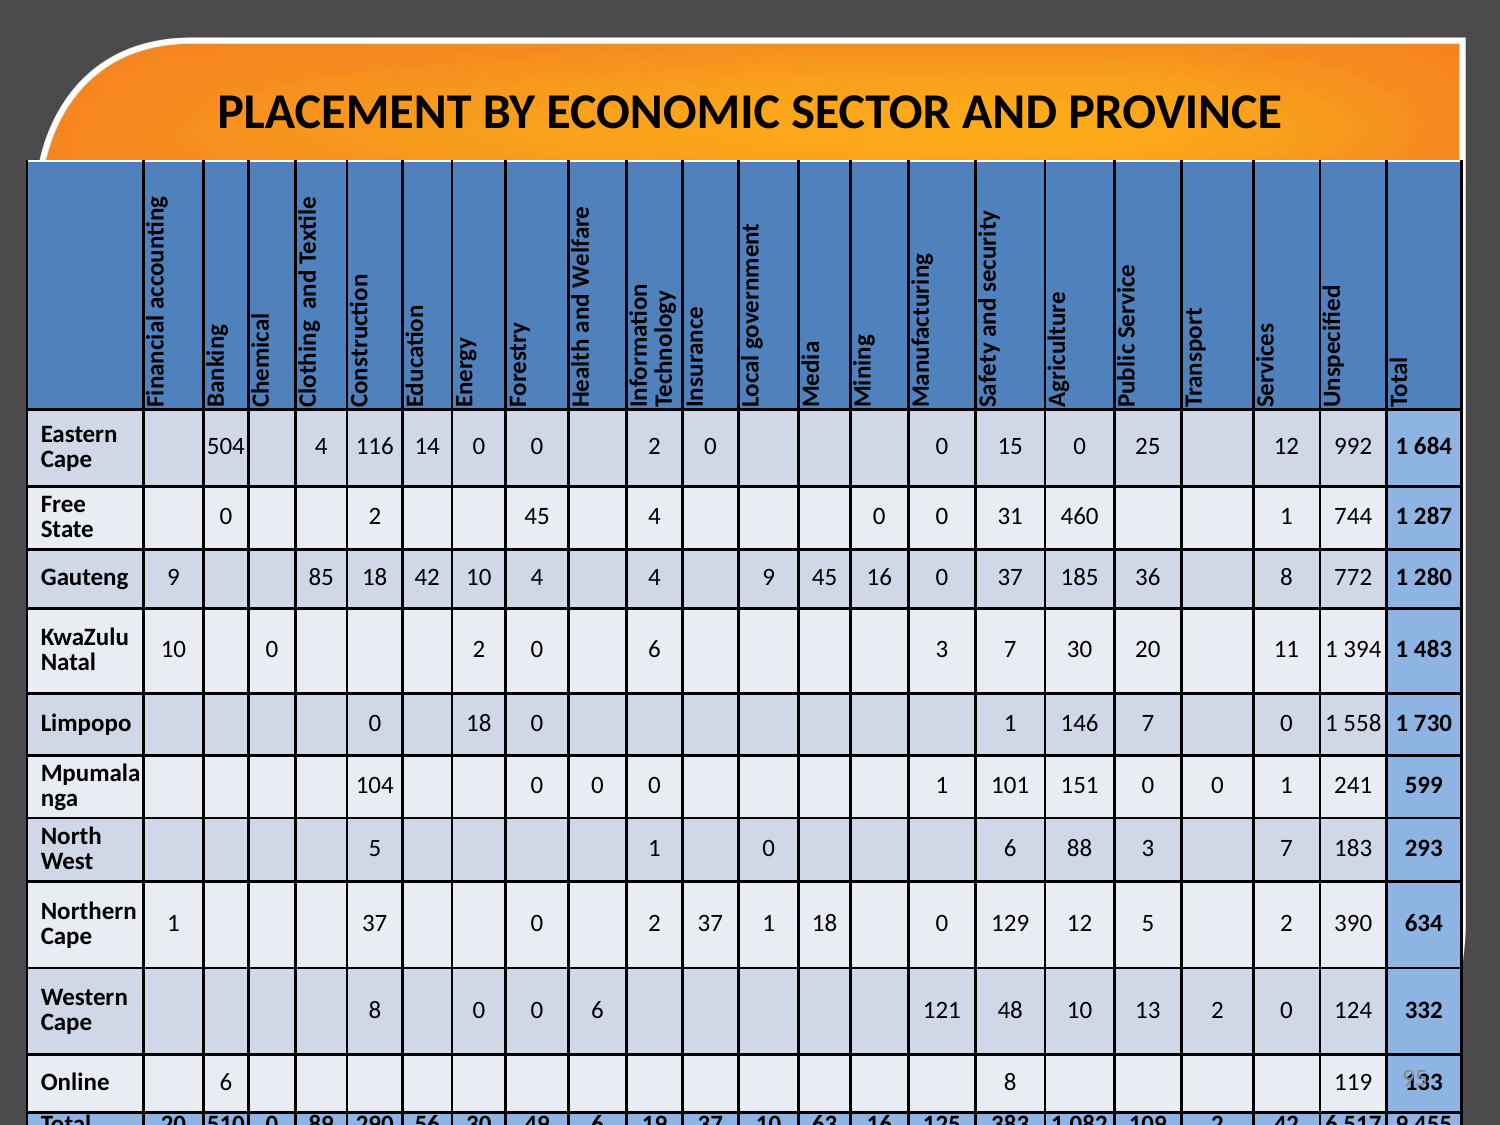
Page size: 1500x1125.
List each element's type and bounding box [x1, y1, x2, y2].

table_cell [404, 883, 451, 967]
table_cell [453, 411, 504, 485]
table_cell [1321, 695, 1385, 754]
table_cell [145, 411, 202, 485]
table_header [800, 162, 849, 408]
table_cell [507, 695, 567, 754]
table_cell [250, 1056, 294, 1111]
table_cell [145, 757, 202, 817]
table_cell [628, 610, 681, 692]
table_cell [1321, 411, 1385, 485]
table_cell [910, 819, 974, 880]
table_cell [628, 1114, 681, 1125]
table_cell [250, 488, 294, 548]
table_cell [348, 819, 401, 880]
table_cell [977, 488, 1044, 548]
table_cell [453, 610, 504, 692]
table_cell [404, 488, 451, 548]
table_cell [250, 695, 294, 754]
table_cell [404, 411, 451, 485]
table_header [1116, 162, 1180, 408]
table_cell [507, 757, 567, 817]
table_cell [348, 757, 401, 817]
table_cell [910, 969, 974, 1053]
table_cell [1183, 819, 1252, 880]
table_cell [205, 883, 247, 967]
table_cell [570, 488, 625, 548]
table_cell [28, 819, 142, 880]
table_cell [800, 757, 849, 817]
table_cell [1046, 1114, 1113, 1125]
table_cell [852, 411, 907, 485]
table_cell [684, 819, 737, 880]
table_cell [1388, 819, 1460, 880]
table_header [910, 162, 974, 408]
table_header [852, 162, 907, 408]
table_cell [1388, 488, 1460, 548]
table_cell [1255, 883, 1319, 967]
table_cell [453, 551, 504, 607]
table_cell [297, 883, 346, 967]
table_cell [1321, 1107, 1385, 1111]
table_cell [1255, 1114, 1319, 1125]
table_cell [1046, 610, 1113, 692]
table_cell [1388, 695, 1460, 754]
table_header [205, 162, 247, 408]
table_cell [1183, 883, 1252, 967]
table_cell [250, 969, 294, 1053]
table_cell [205, 695, 247, 754]
table_cell [977, 757, 1044, 817]
table_cell [800, 969, 849, 1053]
table_cell [800, 819, 849, 880]
table_cell [800, 1114, 849, 1125]
table_cell [404, 757, 451, 817]
table_cell [297, 819, 346, 880]
table_cell [1255, 551, 1319, 607]
table_cell [1116, 883, 1180, 967]
table_cell [570, 819, 625, 880]
table_cell [250, 1114, 294, 1125]
table_cell [145, 488, 202, 548]
table_cell [250, 883, 294, 967]
table_cell [1116, 757, 1180, 817]
table_cell [507, 411, 567, 485]
table_cell [453, 1056, 504, 1111]
table_cell [910, 488, 974, 548]
table_header [250, 162, 294, 408]
table_cell [250, 411, 294, 485]
table_cell [145, 1056, 202, 1111]
table_header [1255, 162, 1319, 408]
table_cell [852, 969, 907, 1053]
table_cell [1046, 757, 1113, 817]
table_cell [1116, 969, 1180, 1046]
table_cell [740, 757, 797, 817]
table_cell [453, 695, 504, 754]
table_cell [1255, 411, 1319, 485]
table_header [570, 162, 625, 408]
table_cell [740, 1056, 797, 1111]
table_cell [1388, 883, 1460, 967]
table_cell [404, 1114, 451, 1125]
table_header [348, 162, 401, 408]
table_header [1388, 162, 1460, 408]
table_cell [1321, 883, 1385, 967]
slide_number [1092, 1046, 1443, 1107]
table_header [684, 162, 737, 408]
table_cell [348, 695, 401, 754]
table_cell [910, 411, 974, 485]
table_cell [348, 969, 401, 1053]
table_header [297, 162, 346, 408]
table_header [453, 162, 504, 408]
table_cell [507, 819, 567, 880]
table_cell [1255, 695, 1319, 754]
table_cell [1046, 551, 1113, 607]
table_cell [297, 551, 346, 607]
table_cell [740, 488, 797, 548]
table_cell [800, 610, 849, 692]
table_cell [297, 411, 346, 485]
table_cell [684, 757, 737, 817]
table_cell [348, 883, 401, 967]
table_cell [852, 883, 907, 967]
table_cell [977, 411, 1044, 485]
table_cell [348, 1056, 401, 1111]
table_cell [1255, 1107, 1319, 1111]
table_cell [28, 488, 142, 548]
table_cell [852, 819, 907, 880]
table_cell [910, 883, 974, 967]
table_cell [1183, 757, 1252, 817]
table_cell [684, 1114, 737, 1125]
table_cell [1046, 411, 1113, 485]
table_cell [570, 1114, 625, 1125]
table_cell [1183, 610, 1252, 692]
table_cell [1255, 610, 1319, 692]
table_cell [852, 1056, 907, 1111]
table_cell [570, 695, 625, 754]
table_cell [852, 551, 907, 607]
table_cell [1116, 819, 1180, 880]
table_cell [404, 1056, 451, 1111]
table_cell [684, 551, 737, 607]
table_cell [1255, 757, 1319, 817]
table_cell [628, 1056, 681, 1111]
table_cell [1183, 411, 1252, 485]
table_cell [250, 819, 294, 880]
table_cell [404, 969, 451, 1053]
table_cell [1116, 1107, 1180, 1111]
table_cell [740, 969, 797, 1053]
table_cell [28, 969, 142, 1053]
table_cell [250, 610, 294, 692]
table_cell [250, 551, 294, 607]
table_cell [205, 819, 247, 880]
table_cell [628, 819, 681, 880]
table_cell [1321, 488, 1385, 548]
table_cell [1116, 695, 1180, 754]
table_cell [740, 883, 797, 967]
table_cell [507, 969, 567, 1053]
table_cell [570, 551, 625, 607]
table_cell [1183, 1114, 1252, 1125]
table_cell [348, 610, 401, 692]
table_cell [1046, 969, 1113, 1053]
table_cell [404, 551, 451, 607]
table_header [145, 162, 202, 408]
table_cell [507, 551, 567, 607]
table_cell [852, 488, 907, 548]
table_cell [28, 610, 142, 692]
table_cell [507, 883, 567, 967]
table_cell [453, 488, 504, 548]
table_cell [852, 695, 907, 754]
table_cell [1183, 969, 1252, 1046]
table_cell [404, 695, 451, 754]
table_cell [684, 695, 737, 754]
table_cell [453, 819, 504, 880]
table_cell [628, 551, 681, 607]
table_cell [297, 757, 346, 817]
table_cell [740, 1114, 797, 1125]
picture [0, 0, 1500, 1125]
table_header [28, 162, 142, 408]
table_cell [1388, 1056, 1460, 1111]
table_cell [205, 1056, 247, 1111]
table_cell [570, 411, 625, 485]
table_header [507, 162, 567, 408]
table_cell [507, 1056, 567, 1111]
table_cell [453, 757, 504, 817]
table_cell [977, 883, 1044, 967]
table_cell [1321, 969, 1385, 1046]
table_header [1183, 162, 1252, 408]
table_cell [977, 1114, 1044, 1125]
table_cell [28, 757, 142, 817]
table_cell [570, 883, 625, 967]
table_cell [28, 695, 142, 754]
table_cell [1046, 819, 1113, 880]
table_cell [453, 1114, 504, 1125]
table_cell [977, 819, 1044, 880]
table_cell [1046, 695, 1113, 754]
table_cell [1255, 819, 1319, 880]
table_cell [1388, 411, 1460, 485]
table_cell [28, 1114, 142, 1125]
title [74, 44, 1426, 160]
table_cell [1388, 1114, 1460, 1125]
table_cell [740, 551, 797, 607]
table_cell [145, 969, 202, 1053]
table_cell [348, 551, 401, 607]
table_cell [800, 488, 849, 548]
table_cell [628, 411, 681, 485]
table_cell [684, 488, 737, 548]
table_cell [628, 757, 681, 817]
table_header [1046, 162, 1113, 408]
table_cell [348, 488, 401, 548]
table_cell [28, 883, 142, 967]
table_cell [507, 488, 567, 548]
table_cell [910, 610, 974, 692]
table_cell [297, 969, 346, 1053]
table_cell [852, 610, 907, 692]
table_cell [1321, 610, 1385, 692]
table_cell [977, 610, 1044, 692]
table_cell [1321, 757, 1385, 817]
table_cell [145, 551, 202, 607]
table_cell [800, 695, 849, 754]
table_cell [145, 610, 202, 692]
table_header [1321, 162, 1385, 408]
table_cell [800, 551, 849, 607]
table_cell [570, 969, 625, 1053]
table_cell [684, 969, 737, 1053]
table_cell [684, 883, 737, 967]
table_header [628, 162, 681, 408]
table_cell [1116, 411, 1180, 485]
table_cell [800, 1056, 849, 1111]
table_cell [297, 695, 346, 754]
table_cell [684, 1056, 737, 1111]
table_cell [1116, 1114, 1180, 1125]
table_cell [145, 819, 202, 880]
table_cell [205, 757, 247, 817]
table_cell [205, 1114, 247, 1125]
table_cell [297, 1056, 346, 1111]
table_cell [145, 1114, 202, 1125]
table_cell [1321, 551, 1385, 607]
table_cell [628, 969, 681, 1053]
table_cell [28, 1056, 142, 1111]
table_cell [570, 757, 625, 817]
table_cell [1321, 1114, 1385, 1125]
table_cell [1183, 1107, 1252, 1111]
table_cell [1321, 819, 1385, 880]
table_cell [1046, 883, 1113, 967]
table_cell [1255, 969, 1319, 1046]
table_cell [910, 757, 974, 817]
table_cell [628, 695, 681, 754]
table_cell [28, 551, 142, 607]
table_cell [297, 488, 346, 548]
table_cell [740, 695, 797, 754]
table_cell [453, 969, 504, 1053]
table_cell [570, 1056, 625, 1111]
table_cell [1183, 695, 1252, 754]
table_cell [910, 1114, 974, 1125]
table_cell [453, 883, 504, 967]
table_cell [145, 695, 202, 754]
table_cell [145, 883, 202, 967]
table_cell [348, 1114, 401, 1125]
table_cell [628, 883, 681, 967]
table_cell [1183, 488, 1252, 548]
table_cell [740, 411, 797, 485]
table_cell [1183, 551, 1252, 607]
table_cell [740, 610, 797, 692]
table_cell [507, 610, 567, 692]
table_cell [507, 1114, 567, 1125]
table_cell [205, 969, 247, 1053]
table_cell [1255, 488, 1319, 548]
table_cell [205, 411, 247, 485]
table_cell [404, 819, 451, 880]
table_cell [977, 1056, 1044, 1111]
table_cell [1116, 488, 1180, 548]
table_cell [977, 695, 1044, 754]
table_cell [852, 1114, 907, 1125]
table_cell [977, 551, 1044, 607]
table_cell [1046, 1056, 1113, 1111]
table_cell [205, 551, 247, 607]
table_cell [205, 488, 247, 548]
table_cell [348, 411, 401, 485]
table_cell [684, 610, 737, 692]
table_cell [800, 411, 849, 485]
table_cell [28, 411, 142, 485]
table_cell [910, 551, 974, 607]
table_cell [1388, 610, 1460, 692]
table_cell [740, 819, 797, 880]
table_cell [1388, 757, 1460, 817]
table_cell [852, 757, 907, 817]
table_cell [800, 883, 849, 967]
table_cell [628, 488, 681, 548]
table_cell [1388, 969, 1460, 1053]
table_cell [1046, 488, 1113, 548]
table_cell [404, 610, 451, 692]
table_cell [1116, 610, 1180, 692]
table_cell [297, 610, 346, 692]
table_header [740, 162, 797, 408]
table_cell [250, 757, 294, 817]
table_cell [910, 695, 974, 754]
table_cell [684, 411, 737, 485]
table_cell [1116, 551, 1180, 607]
table_cell [205, 610, 247, 692]
table_cell [297, 1114, 346, 1125]
table_cell [910, 1056, 974, 1111]
table_cell [570, 610, 625, 692]
table_header [977, 162, 1044, 408]
table_cell [977, 969, 1044, 1053]
table_header [404, 162, 451, 408]
table_cell [1388, 551, 1460, 607]
